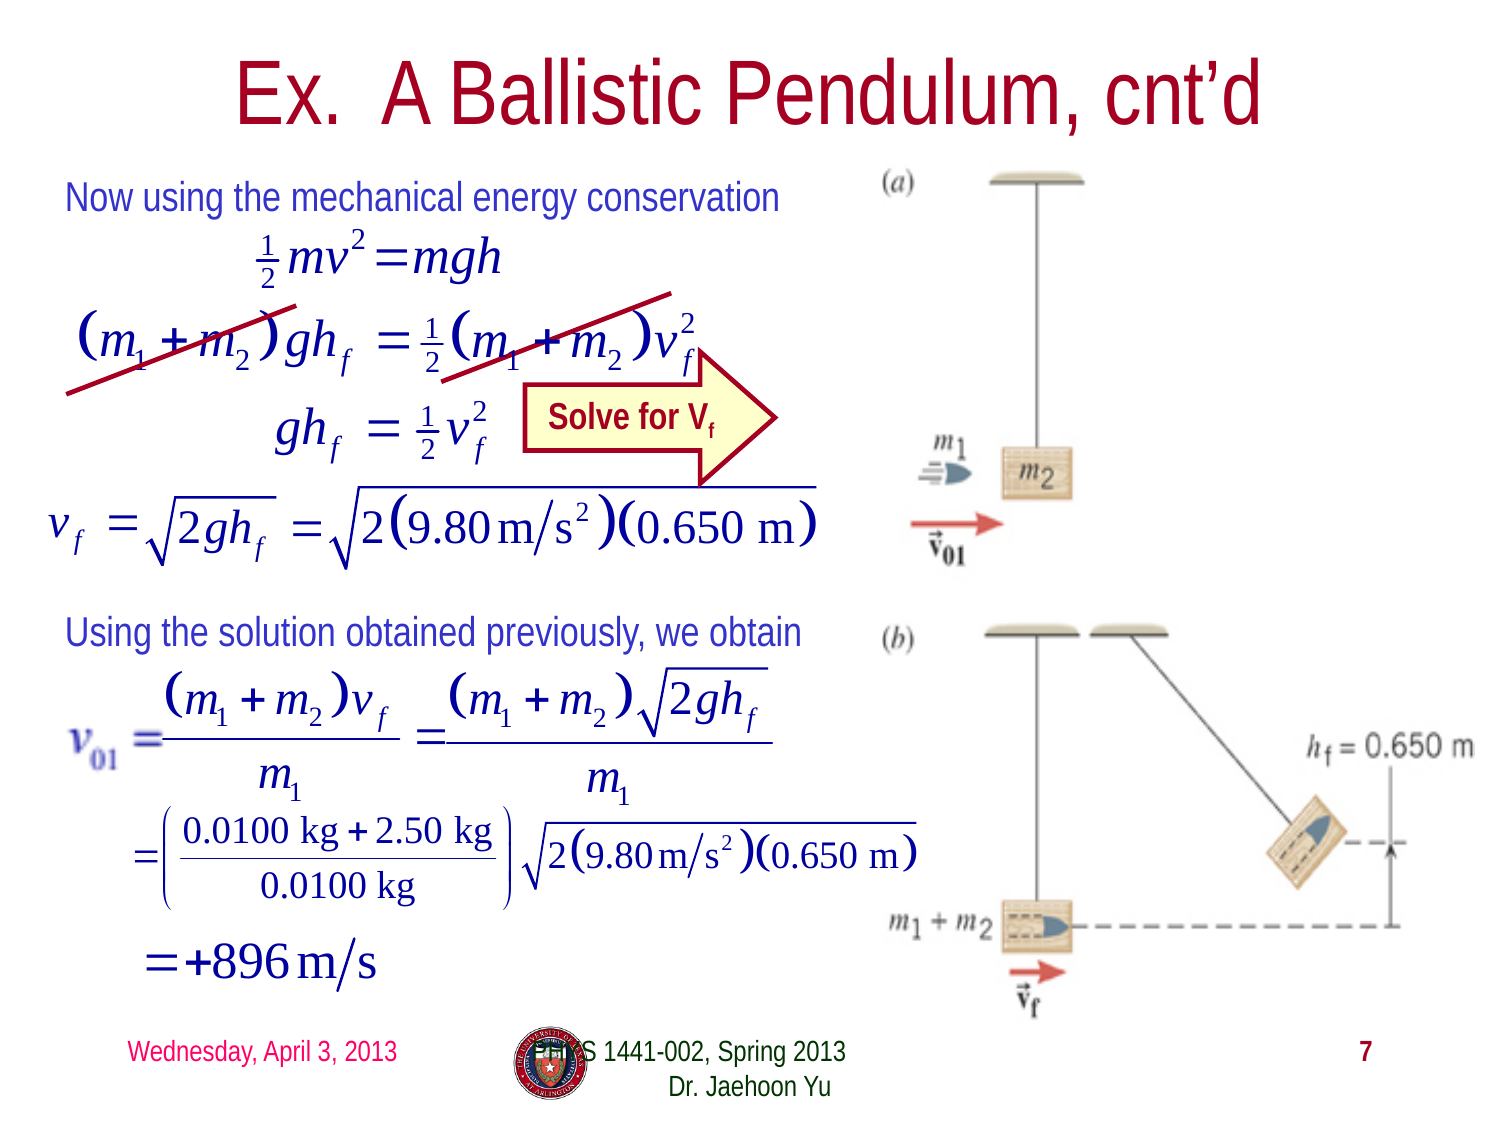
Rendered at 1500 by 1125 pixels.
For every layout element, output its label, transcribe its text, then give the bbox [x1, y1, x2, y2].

slide_number 7 [1074, 1035, 1388, 1101]
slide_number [112, 1024, 426, 1101]
text_box Using the solution obtained previously, we obtain [49, 597, 877, 663]
footer PHYS 1441-002, Spring 2013 Dr. Jaehoon Yu [512, 1024, 988, 1101]
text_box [71, 299, 411, 388]
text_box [438, 658, 784, 798]
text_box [412, 299, 711, 388]
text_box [320, 474, 826, 580]
picture [882, 162, 1476, 1026]
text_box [247, 216, 376, 301]
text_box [62, 697, 149, 775]
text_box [124, 799, 926, 918]
text_box Now using the mechanical energy conservation [50, 162, 841, 228]
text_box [407, 387, 501, 473]
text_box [41, 488, 134, 566]
title Ex. A Ballistic Pendulum, cnt’d [112, 12, 1388, 163]
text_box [137, 487, 315, 576]
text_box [379, 224, 513, 296]
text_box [133, 926, 388, 1001]
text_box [264, 391, 401, 476]
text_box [154, 662, 433, 798]
text_box Solve for Vf [525, 364, 775, 473]
